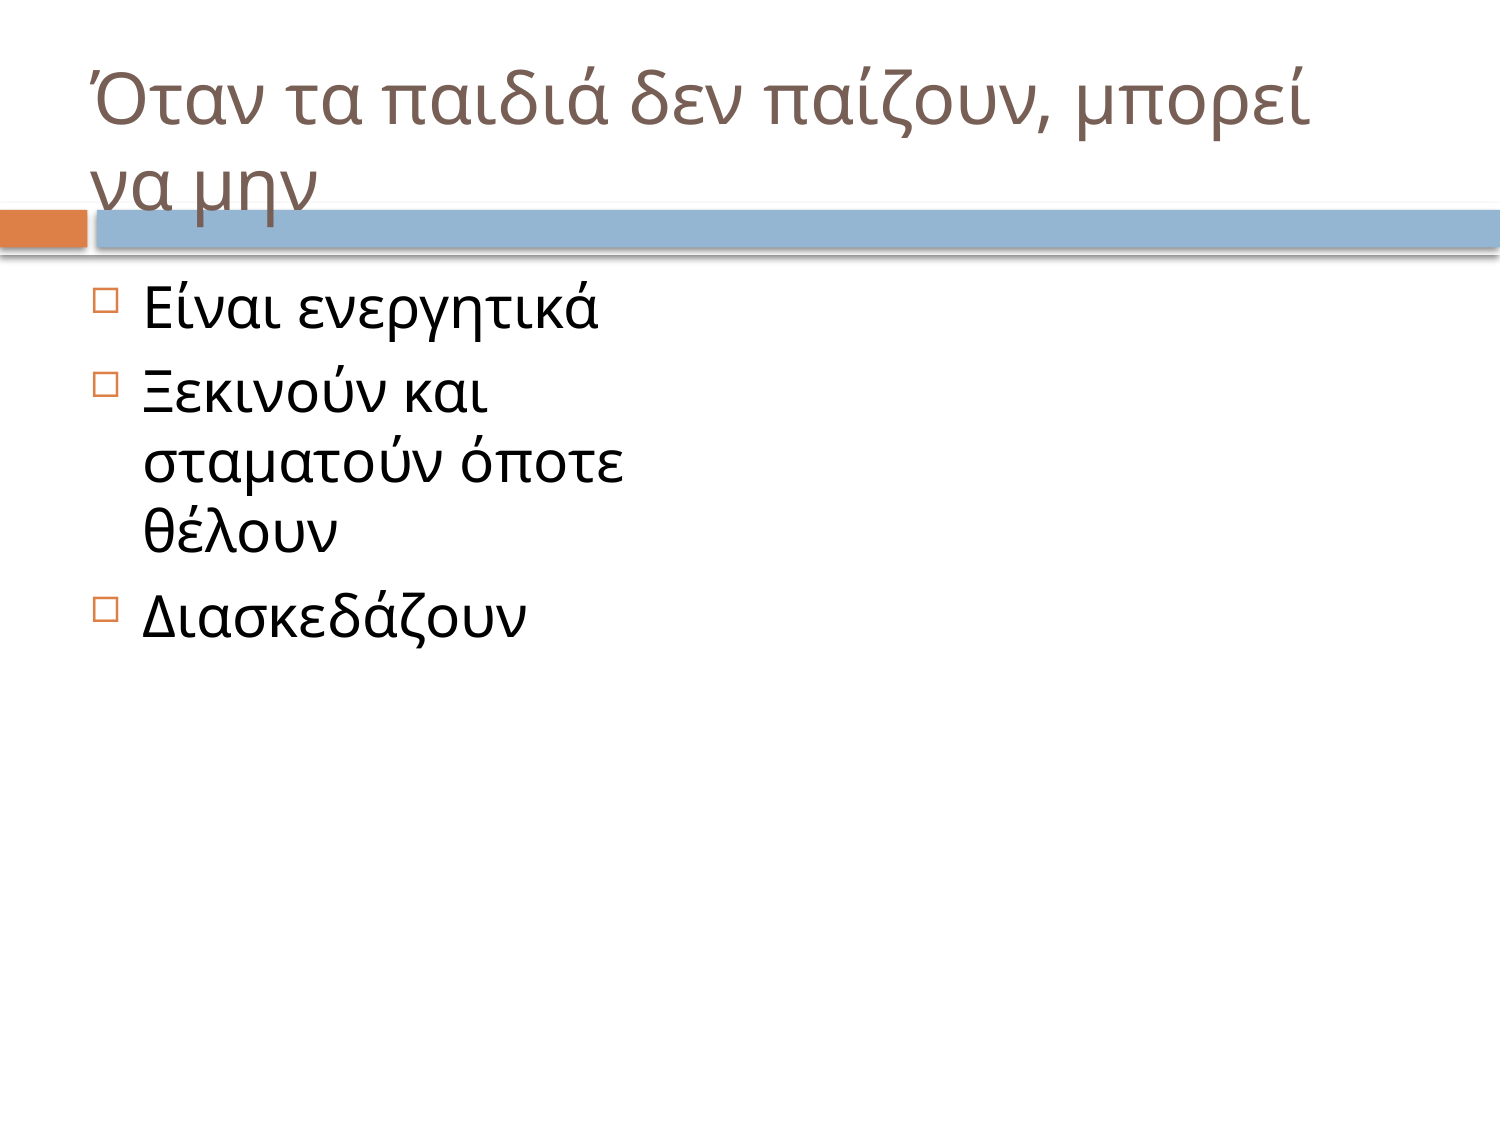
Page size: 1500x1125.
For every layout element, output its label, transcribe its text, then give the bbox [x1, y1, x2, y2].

list Είναι ενεργητικά Ξεκινούν και σταματούν όποτε θέλουν Διασκεδάζουν [75, 262, 738, 1005]
title Όταν τα παιδιά δεν παίζουν, μπορεί να μην [75, 45, 1425, 233]
